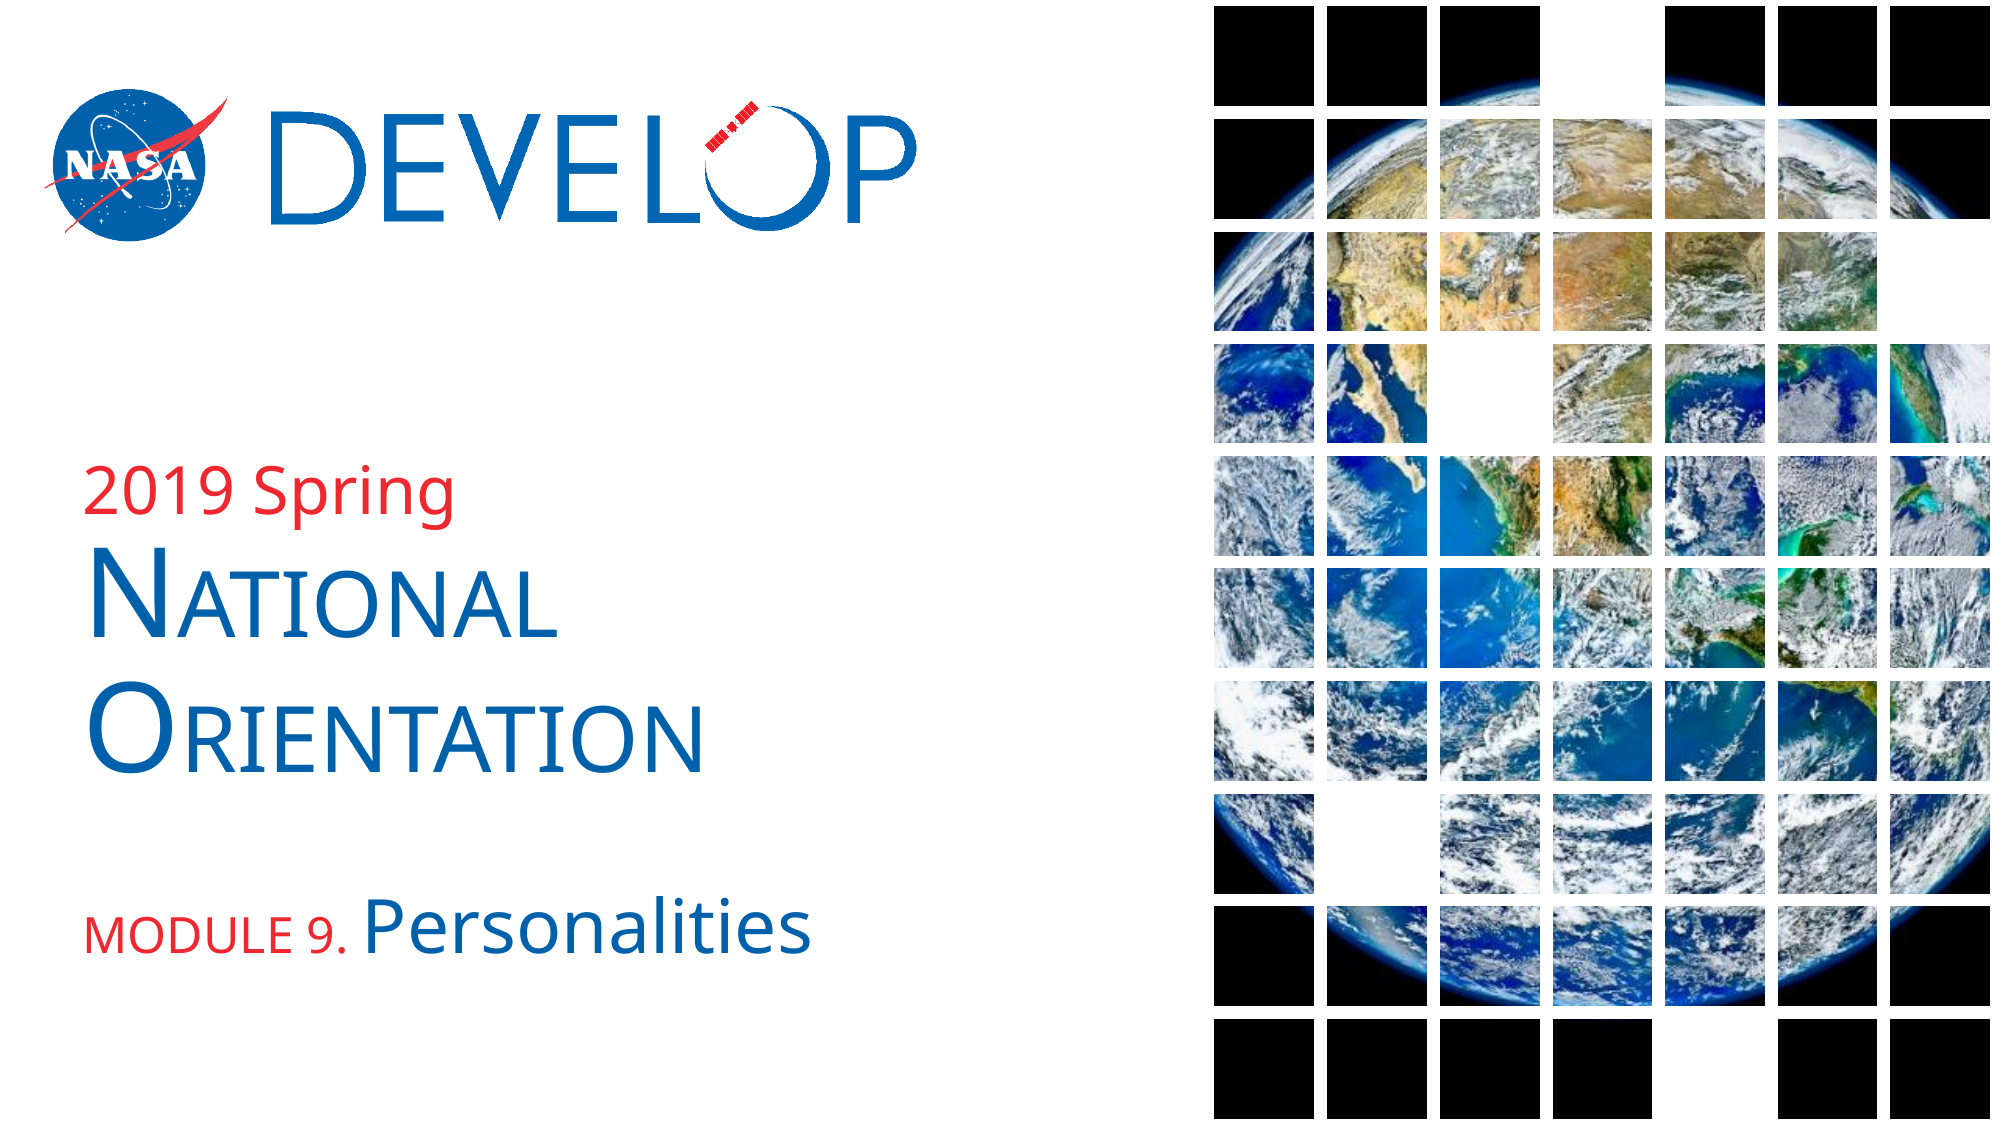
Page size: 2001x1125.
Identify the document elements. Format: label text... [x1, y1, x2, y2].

picture [1207, 0, 2000, 1125]
picture [42, 33, 968, 300]
text_box 2019 Spring NATIONAL ORIENTATION MODULE 9. Personalities [67, 449, 1185, 1091]
